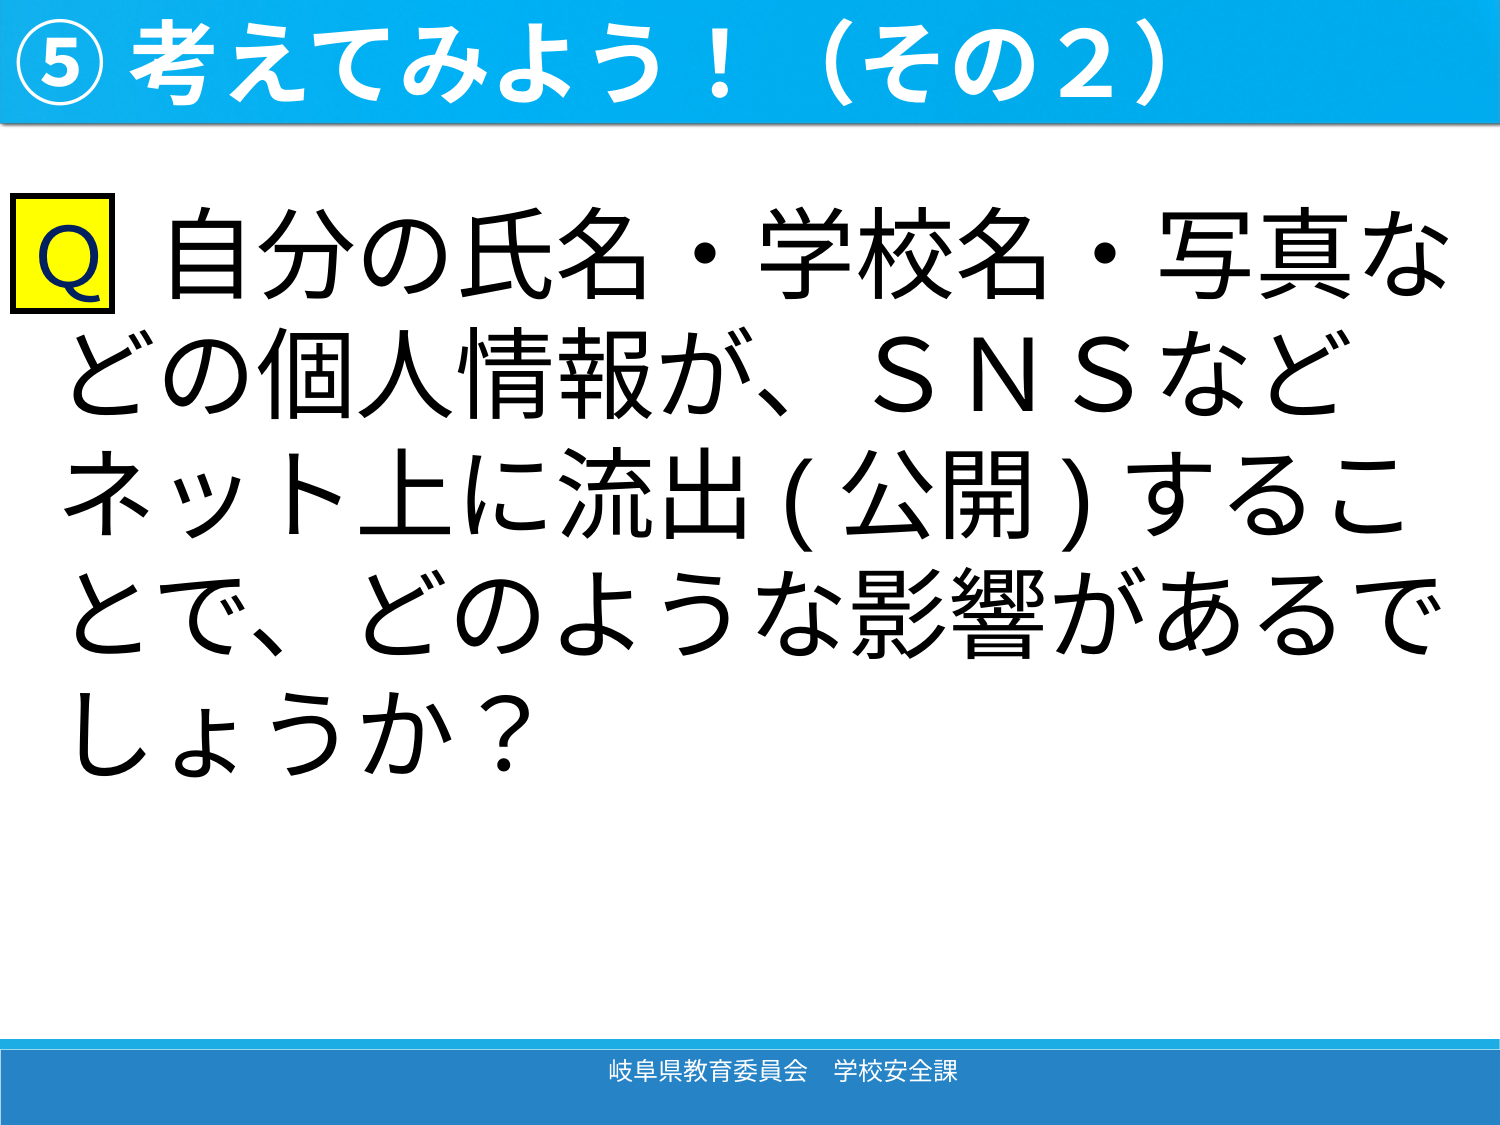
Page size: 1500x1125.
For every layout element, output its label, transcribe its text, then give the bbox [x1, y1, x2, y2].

text_box Ｑ [13, 196, 113, 312]
text_box 自分の氏名・学校名・写真などの個人情報が、ＳＮＳなどネット上に流出(公開)することで、どのような影響があるでしょうか？ [41, 184, 1500, 799]
text_box 岐阜県教育委員会 学校安全課 [530, 1047, 1037, 1108]
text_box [0, 0, 1500, 138]
